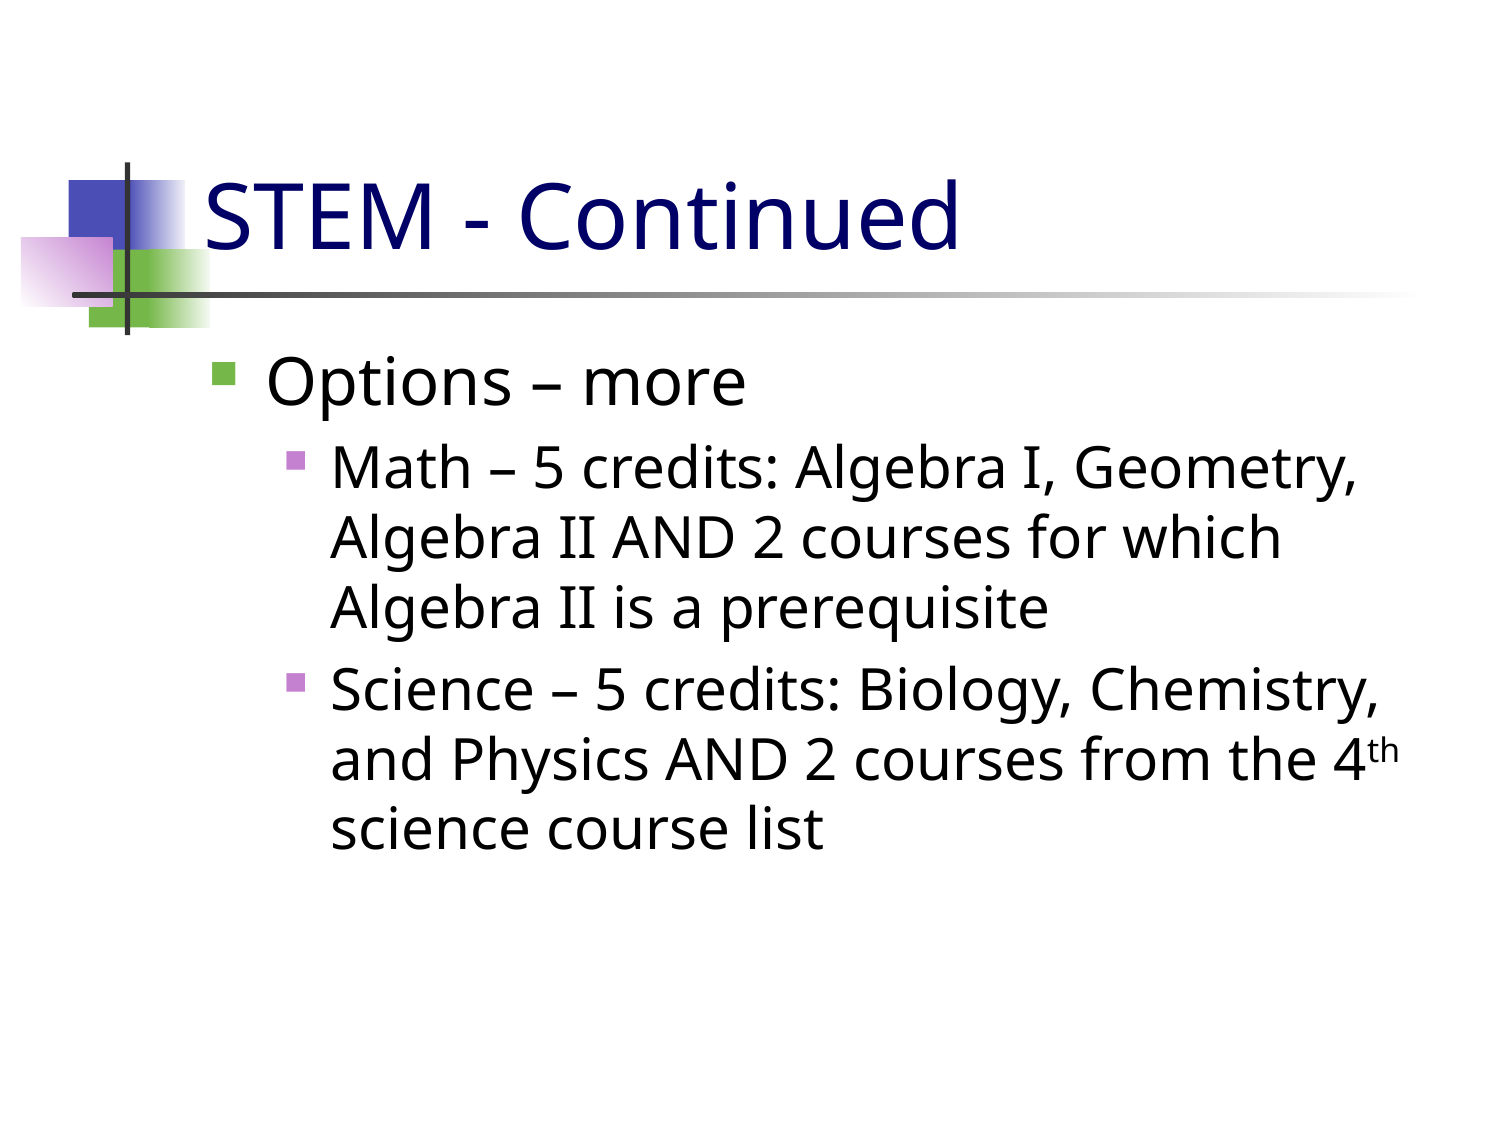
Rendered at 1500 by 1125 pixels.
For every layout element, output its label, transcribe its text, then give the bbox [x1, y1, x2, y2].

title STEM - Continued [188, 35, 1468, 275]
list Options – more Math – 5 credits: Algebra I, Geometry, Algebra II AND 2 courses for which Algebra II is a prerequisite Science – 5 credits: Biology, Chemistry, and Physics AND 2 courses from the 4th science course list [193, 331, 1469, 1006]
